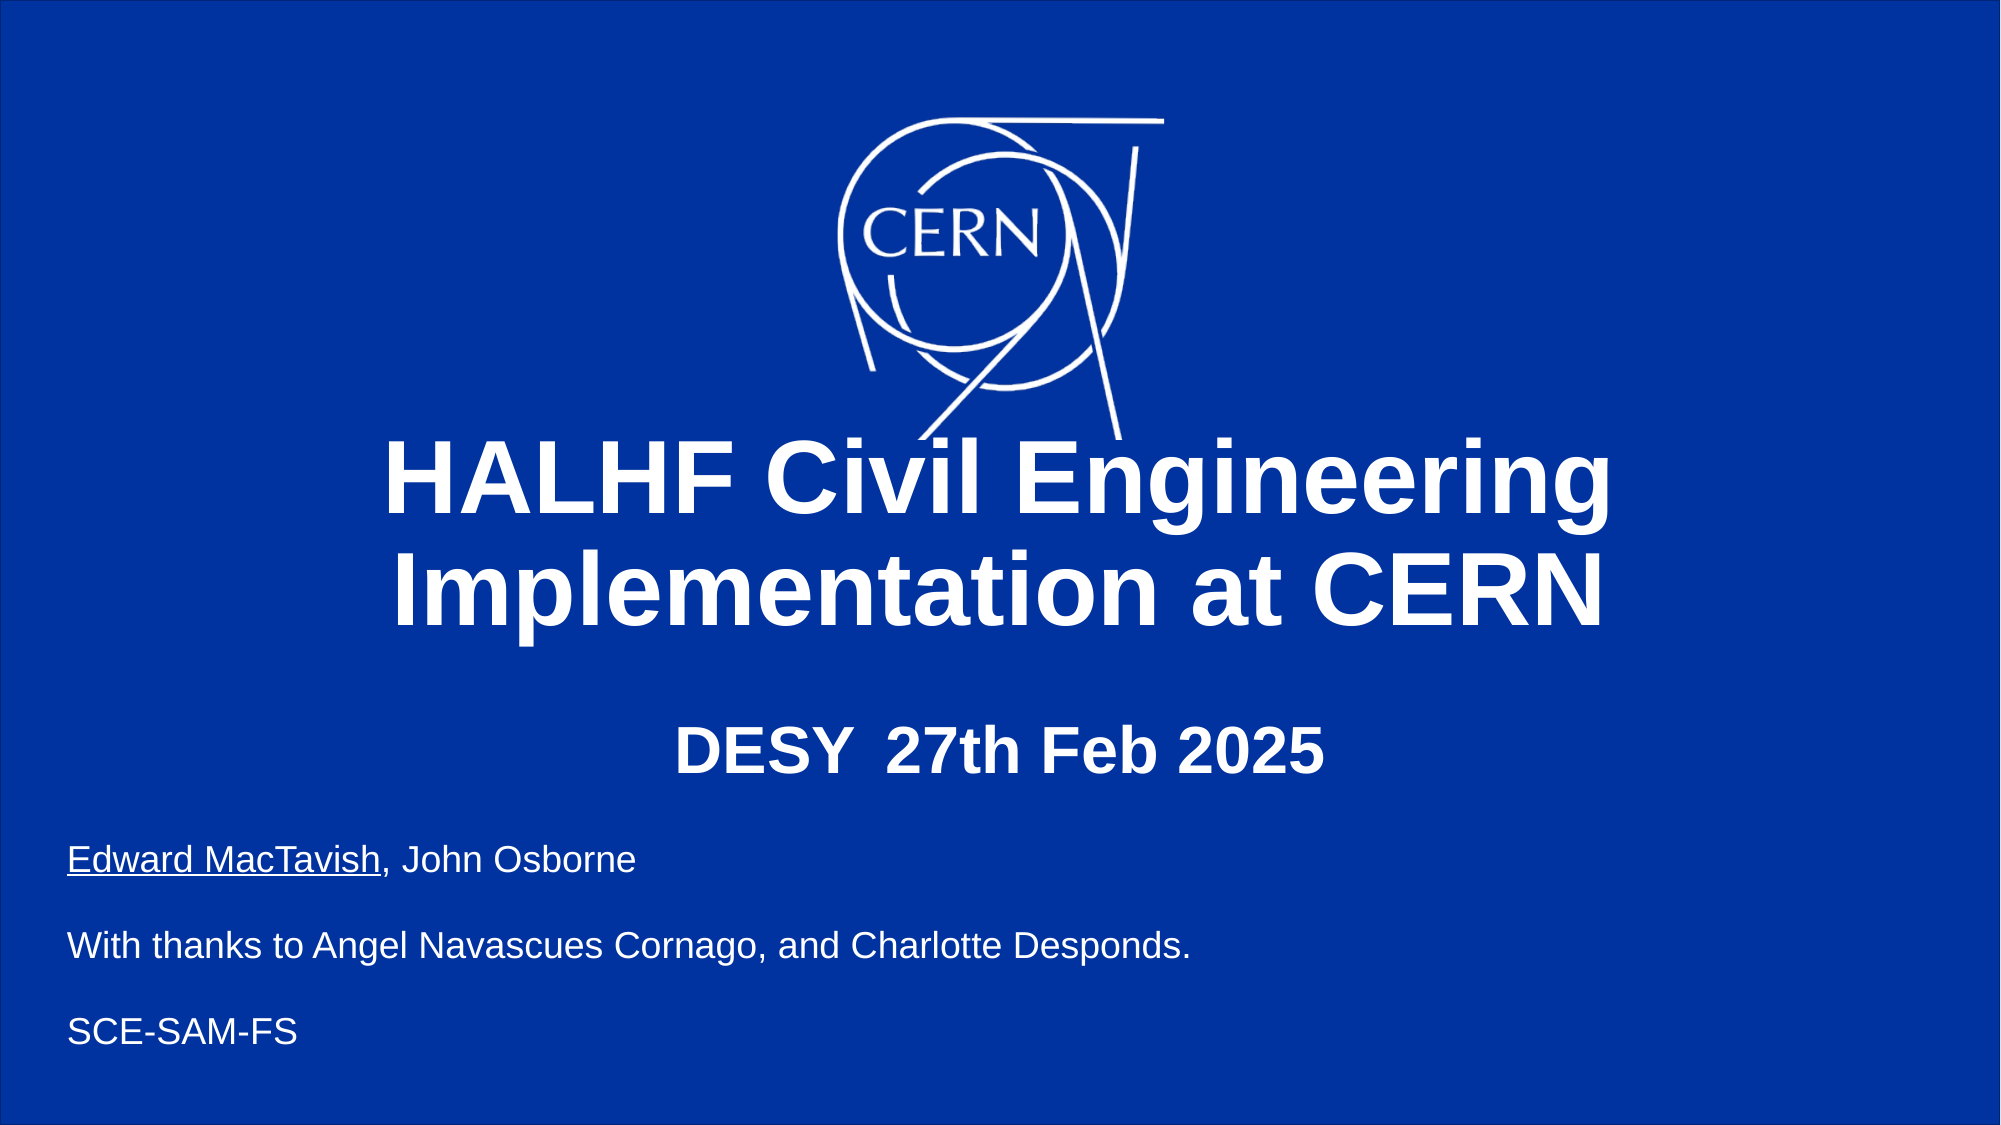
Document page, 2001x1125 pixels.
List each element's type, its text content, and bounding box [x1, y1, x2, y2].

subtitle Edward MacTavish, John Osborne With thanks to Angel Navascues Cornago, and Charlotte Desponds. SCE-SAM-FS [66, 839, 1933, 972]
title HALHF Civil Engineering Implementation at CERN DESY 27th Feb 2025 [66, 423, 1933, 777]
